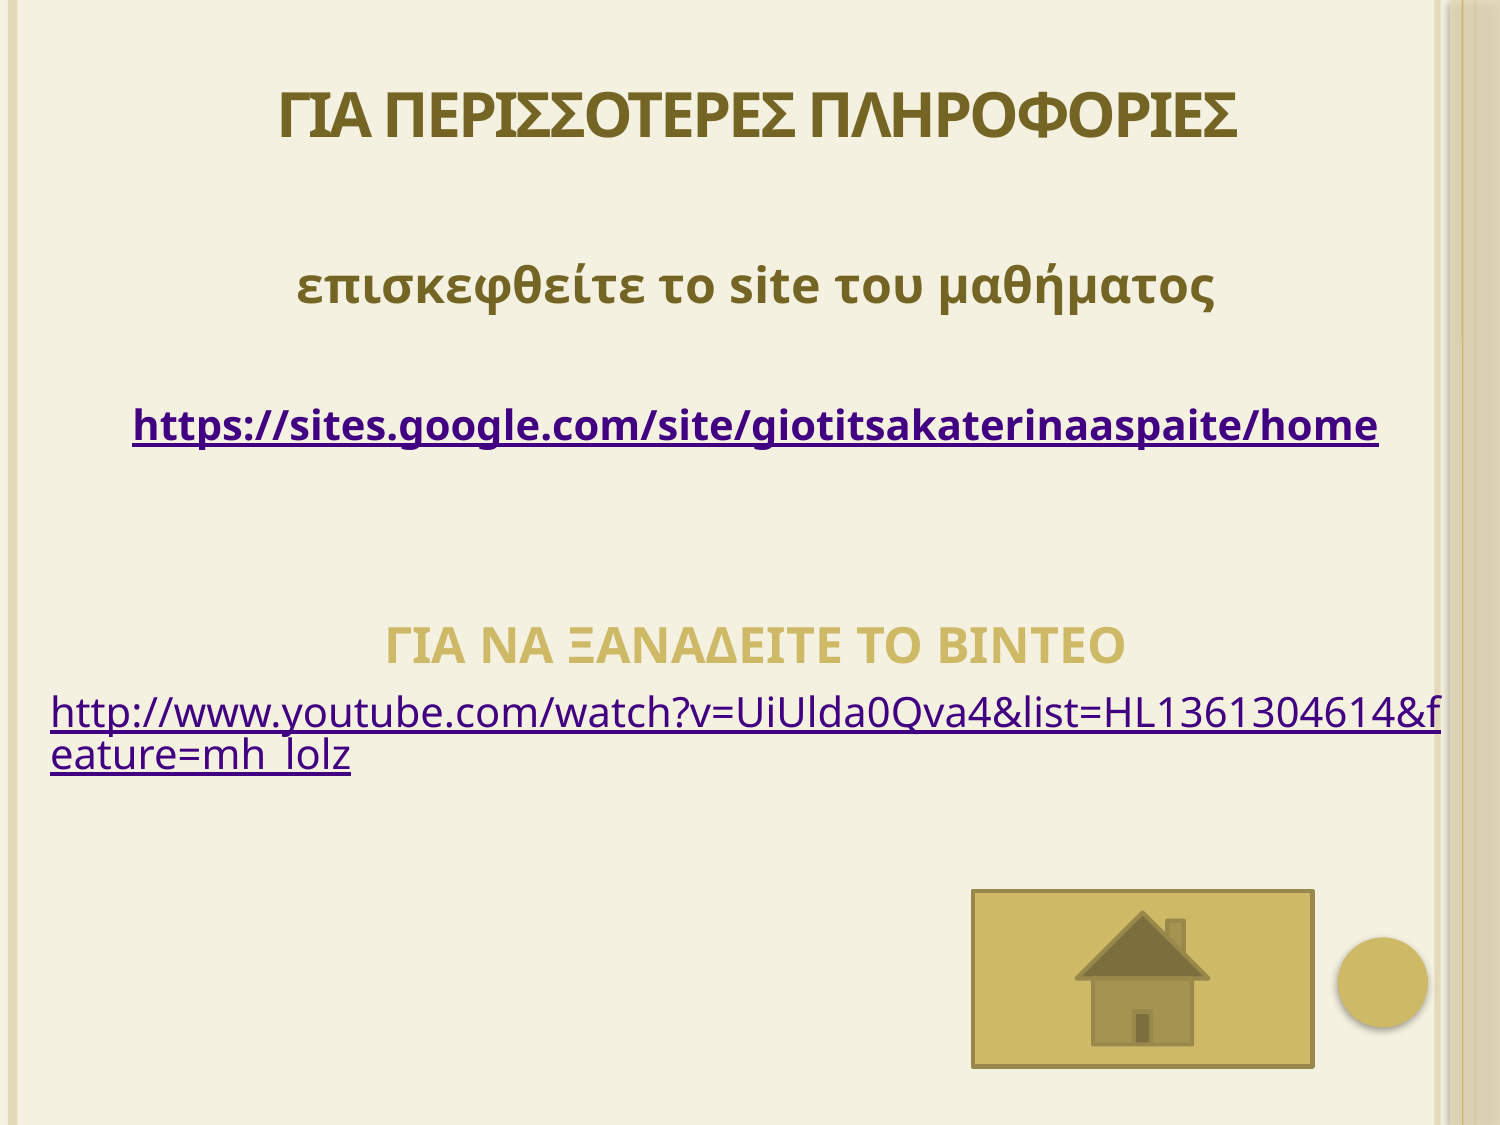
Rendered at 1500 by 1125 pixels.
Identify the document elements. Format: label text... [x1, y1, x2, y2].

list επισκεφθείτε το site του μαθήματος https://sites.google.com/site/giotitsakaterinaaspaite/home ΓΙΑ ΝΑ ΞΑΝΑΔΕΙΤΕ ΤΟ ΒΙΝΤΕΟ http://www.youtube.com/watch?v=UiUlda0Qva4&list=HL1361304614&feature=mh_lolz [35, 246, 1477, 1062]
text_box [971, 889, 1315, 1069]
title ΓΙΑ ΠΕΡΙΣΣΟΤΕΡΕΣ ΠΛΗΡΟΦΟΡΙΕΣ [75, 45, 1442, 233]
